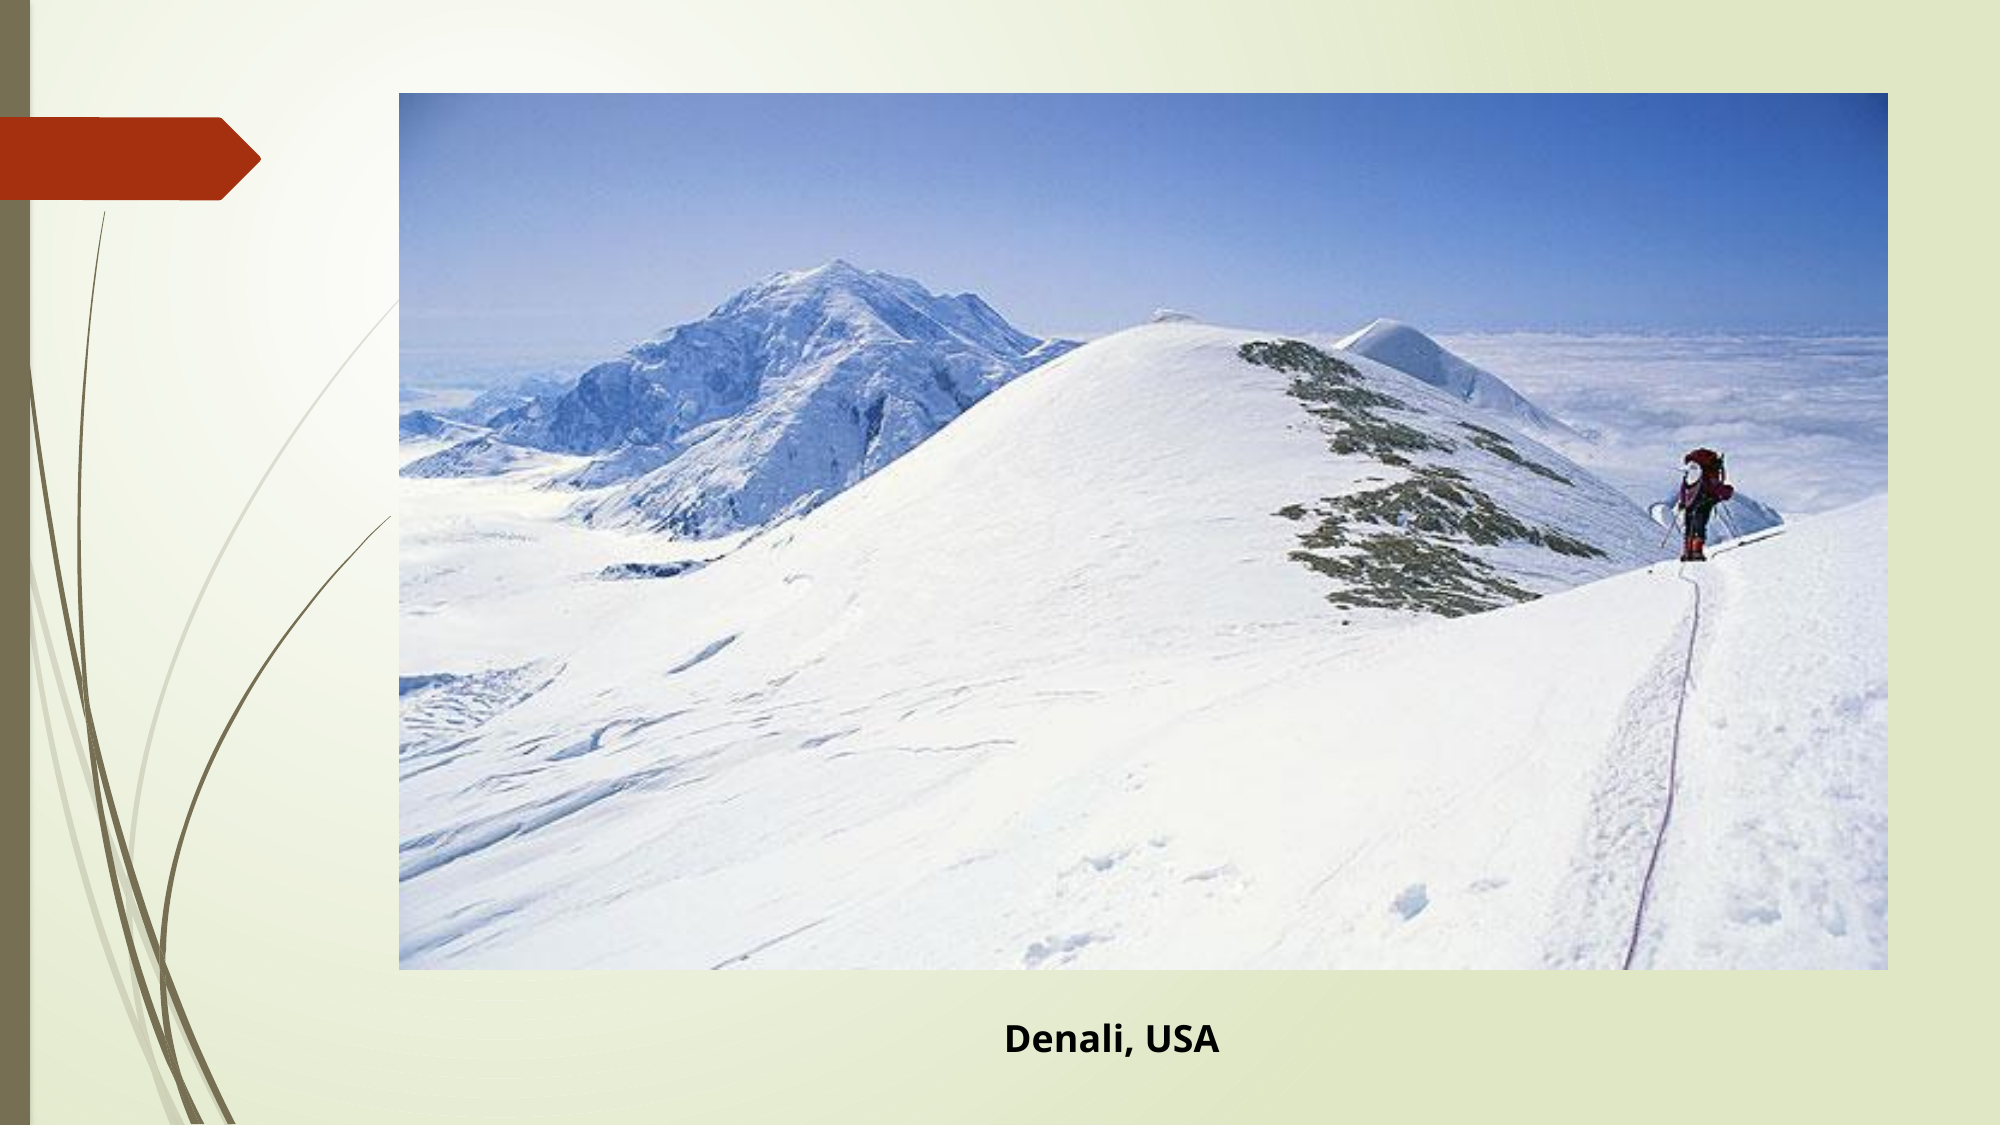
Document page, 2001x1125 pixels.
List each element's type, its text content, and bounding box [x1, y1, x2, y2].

picture [398, 93, 1888, 970]
text_box Denali, USA [476, 1007, 1748, 1112]
